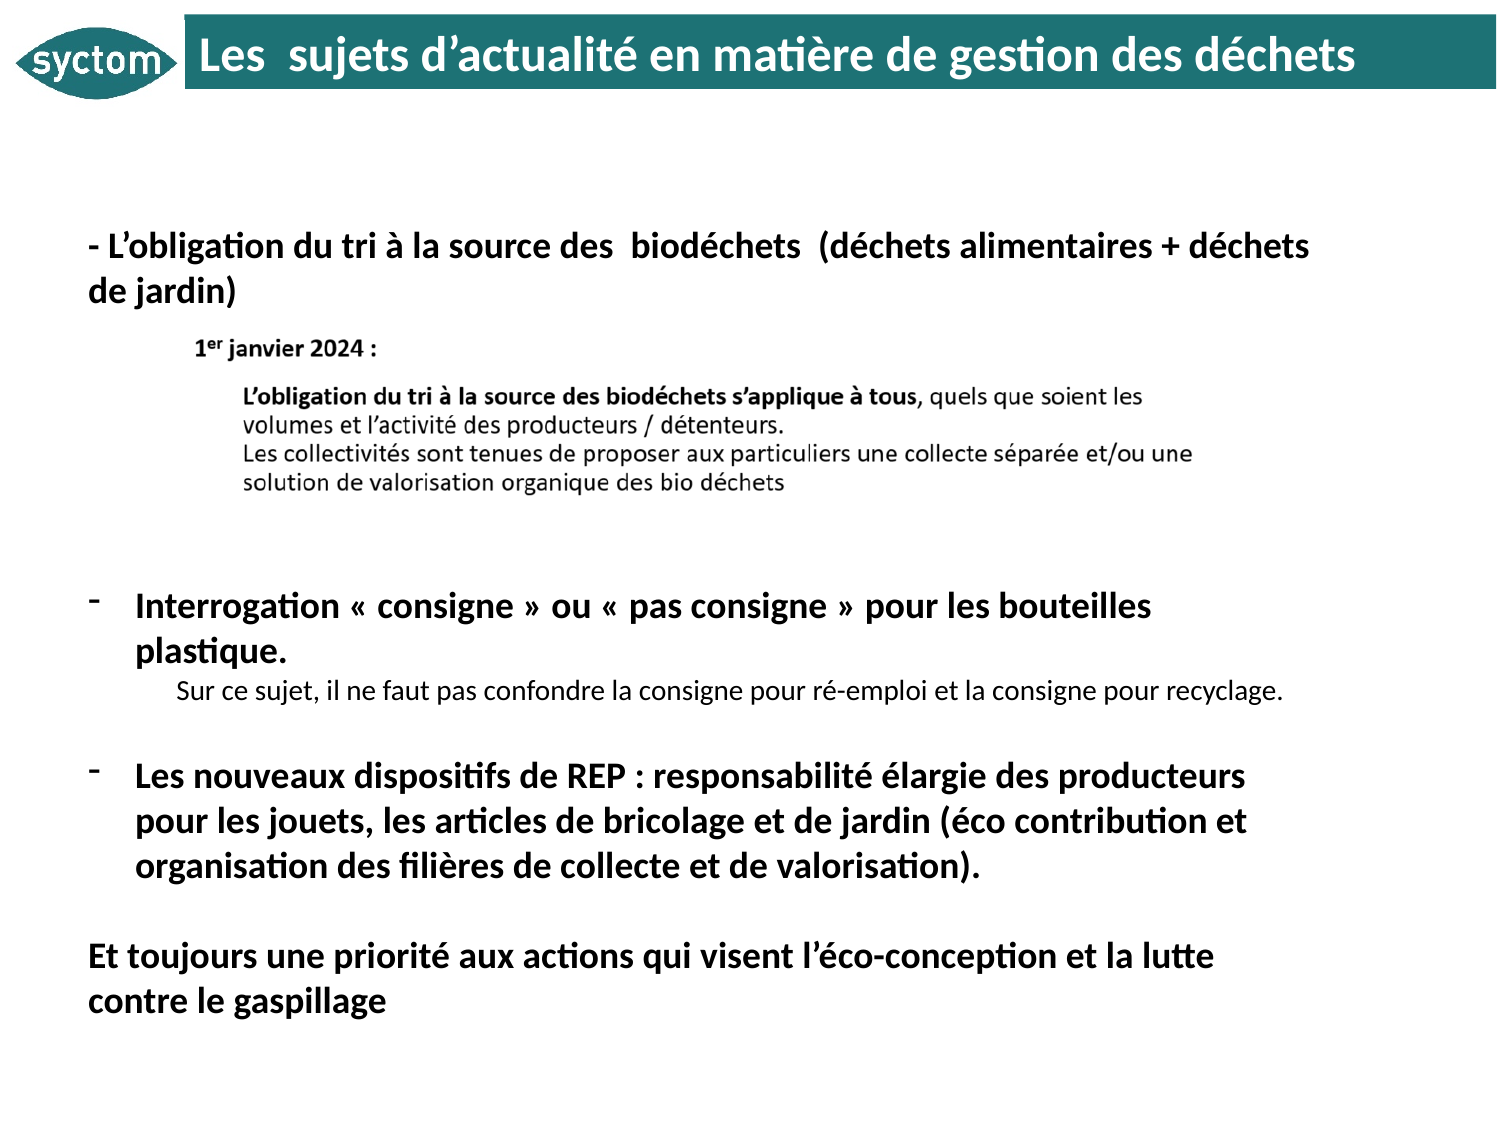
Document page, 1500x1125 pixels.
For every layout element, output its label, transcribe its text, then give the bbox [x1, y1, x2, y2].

picture [12, 20, 185, 107]
text_box Les sujets d’actualité en matière de gestion des déchets [184, 14, 1497, 89]
picture [184, 308, 1273, 545]
text_box - L’obligation du tri à la source des biodéchets (déchets alimentaires + déchets de jardin) Interrogation « consigne » ou « pas consigne » pour les bouteilles plastique. Sur ce sujet, il ne faut pas confondre la consigne pour ré-emploi et la consigne pour recyclage. Les nouveaux dispositifs de REP : responsabilité élargie des producteurs pour les jouets, les articles de bricolage et de jardin (éco contribution et organisation des filières de collecte et de valorisation). Et toujours une priorité aux actions qui visent l’éco-conception et la lutte contre le gaspillage [73, 214, 1328, 1029]
